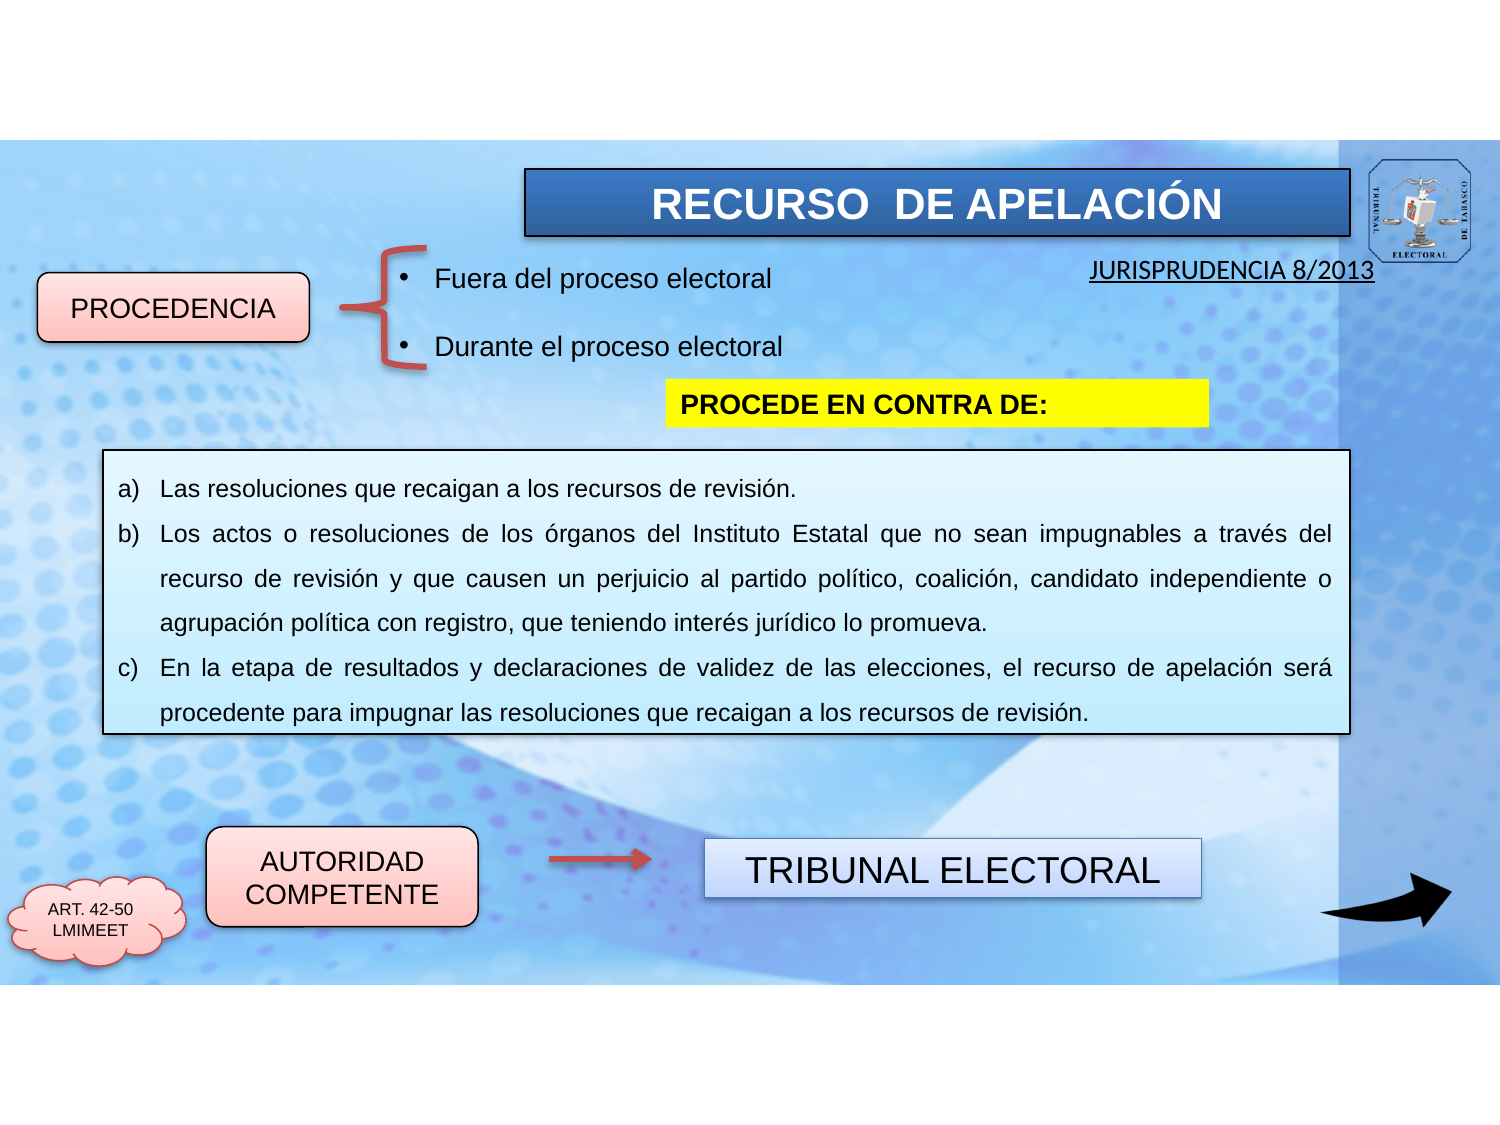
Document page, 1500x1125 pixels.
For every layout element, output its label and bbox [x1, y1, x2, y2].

picture [0, 140, 1500, 985]
